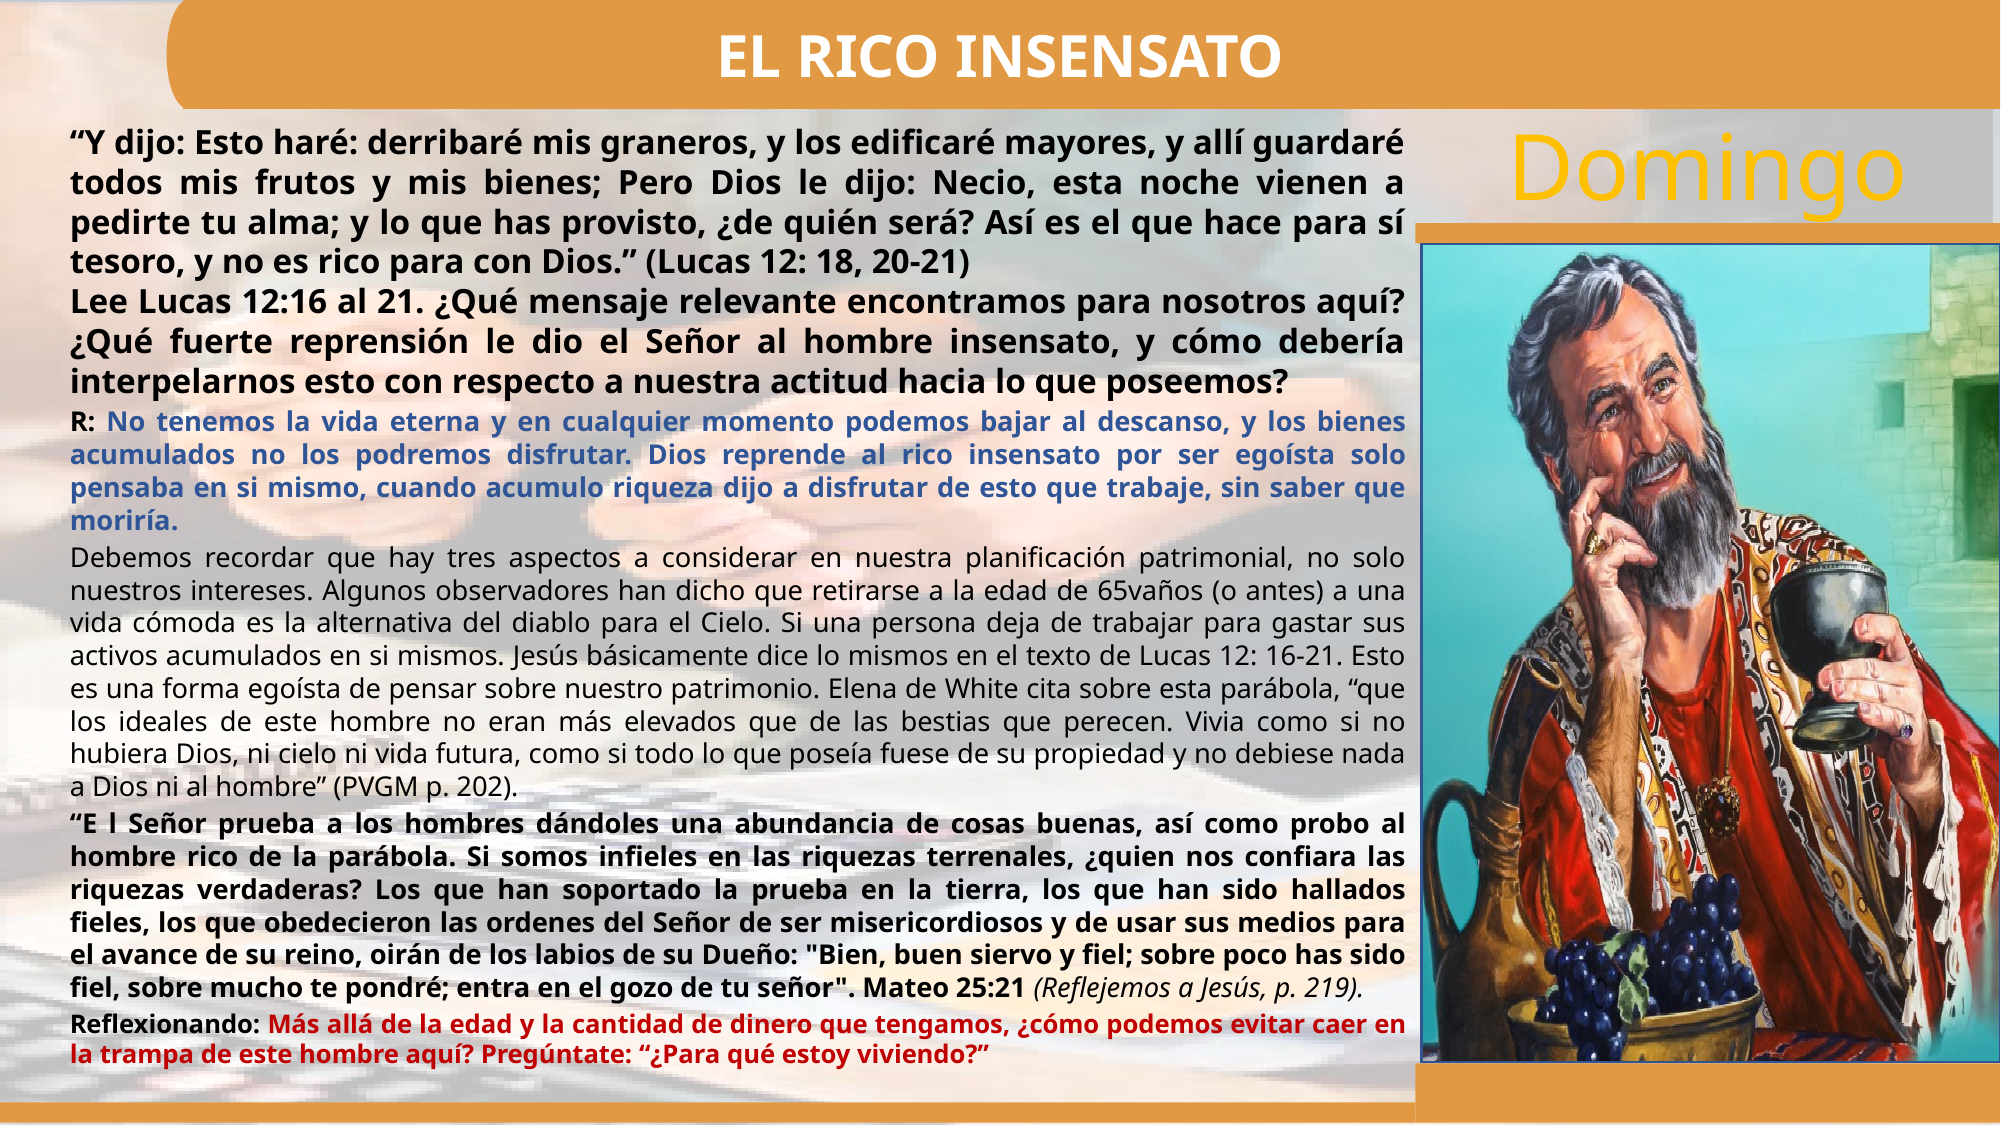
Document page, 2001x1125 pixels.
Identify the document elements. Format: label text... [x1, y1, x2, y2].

text_box “Y dijo: Esto haré: derribaré mis graneros, y los edificaré mayores, y allí guardaré todos mis frutos y mis bienes; Pero Dios le dijo: Necio, esta noche vienen a pedirte tu alma; y lo que has provisto, ¿de quién será? Así es el que hace para sí tesoro, y no es rico para con Dios.” (Lucas 12: 18, 20-21) Lee Lucas 12:16 al 21. ¿Qué mensaje relevante encontramos para nosotros aquí? ¿Qué fuerte reprensión le dio el Señor al hombre insensato, y cómo debería interpelarnos esto con respecto a nuestra actitud hacia lo que poseemos? [55, 113, 1422, 397]
text_box R: No tenemos la vida eterna y en cualquier momento podemos bajar al descanso, y los bienes acumulados no los podremos disfrutar. Dios reprende al rico insensato por ser egoísta solo pensaba en si mismo, cuando acumulo riqueza dijo a disfrutar de esto que trabaje, sin saber que moriría. Debemos recordar que hay tres aspectos a considerar en nuestra planificación patrimonial, no solo nuestros intereses. Algunos observadores han dicho que retirarse a la edad de 65vaños (o antes) a una vida cómoda es la alternativa del diablo para el Cielo. Si una persona deja de trabajar para gastar sus activos acumulados en si mismos. Jesús básicamente dice lo mismos en el texto de Lucas 12: 16-21. Esto es una forma egoísta de pensar sobre nuestro patrimonio. Elena de White cita sobre esta parábola, “que los ideales de este hombre no eran más elevados que de las bestias que perecen. Vivia como si no hubiera Dios, ni cielo ni vida futura, como si todo lo que poseía fuese de su propiedad y no debiese nada a Dios ni al hombre” (PVGM p. 202). “E l Señor prueba a los hombres dándoles una abundancia de cosas buenas, así como probo al hombre rico de la parábola. Si somos infieles en las riquezas terrenales, ¿quien nos confiara las riquezas verdaderas? Los que han soportado la prueba en la tierra, los que han sido hallados fieles, los que obedecieron las ordenes del Señor de ser misericordiosos y de usar sus medios para el avance de su reino, oirán de los labios de su Dueño: "Bien, buen siervo y fiel; sobre poco has sido fiel, sobre mucho te pondré; entra en el gozo de tu señor". Mateo 25:21 (Reflejemos a Jesús, p. 219). Reflexionando: Más allá de la edad y la cantidad de dinero que tengamos, ¿cómo podemos evitar caer en la trampa de este hombre aquí? Pregúntate: “¿Para qué estoy viviendo?” [55, 397, 1422, 1114]
text_box EL RICO INSENSATO [0, 11, 2000, 102]
text_box [1420, 243, 2000, 1063]
